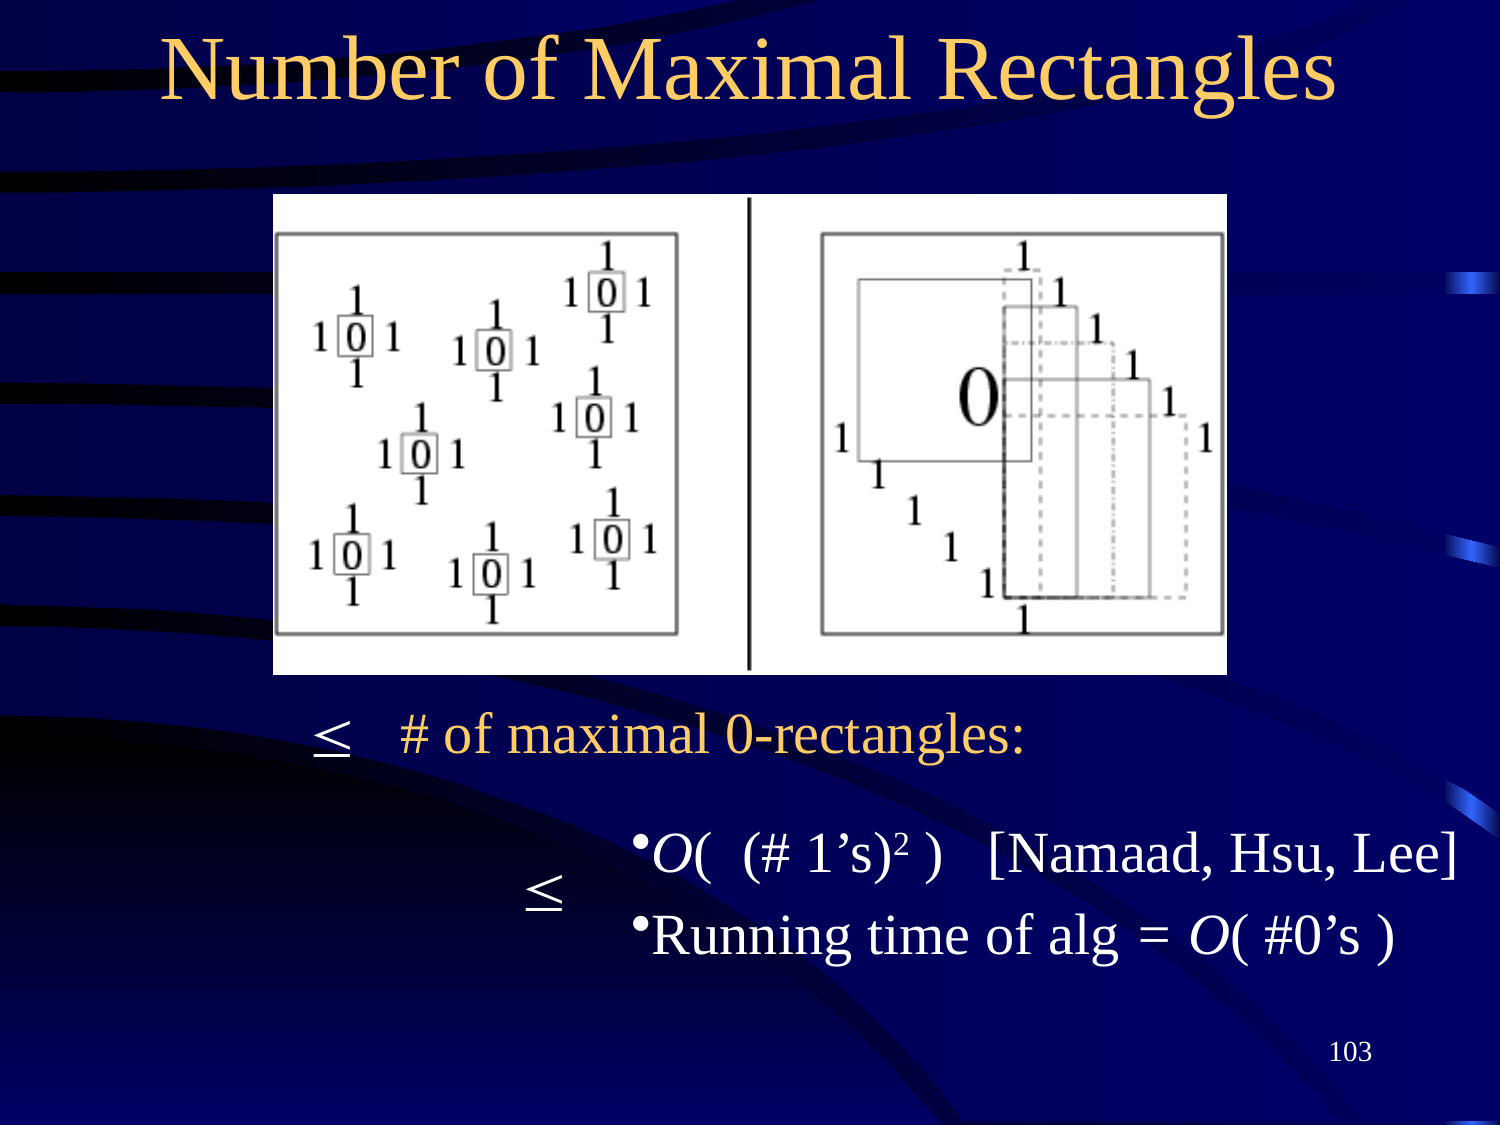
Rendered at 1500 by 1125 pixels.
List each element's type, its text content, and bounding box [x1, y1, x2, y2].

picture [273, 194, 1227, 676]
text_box # of maximal 0-rectangles: [385, 687, 1042, 773]
text_box £ [505, 841, 585, 932]
title Number of Maximal Rectangles [112, 0, 1388, 157]
text_box O( (# 1’s)2 ) [Namaad, Hsu, Lee] Running time of alg = O( #0’s ) [616, 806, 1475, 1055]
text_box £ [292, 687, 372, 778]
slide_number 103 [1074, 1055, 1388, 1101]
